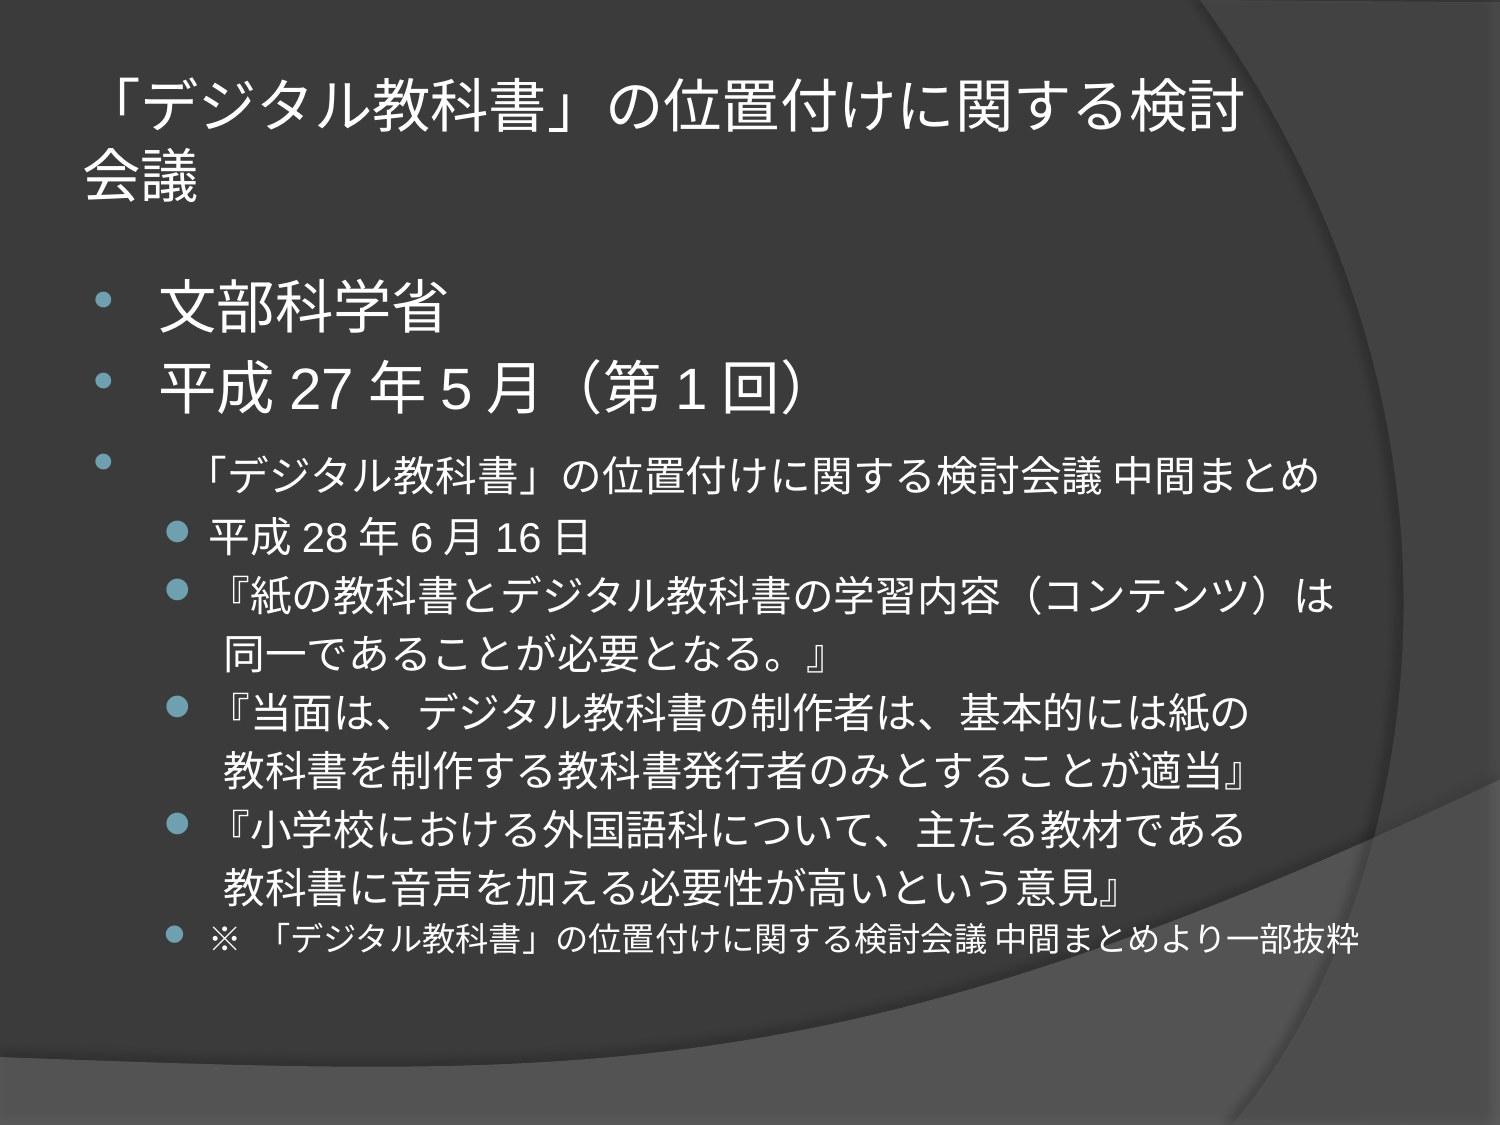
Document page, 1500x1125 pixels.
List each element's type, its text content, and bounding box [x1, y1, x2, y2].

list 文部科学省 平成27年5月（第1回） 「デジタル教科書」の位置付けに関する検討会議 中間まとめ 平成28年6月16日 『紙の教科書とデジタル教科書の学習内容（コンテンツ）は 同一であることが必要となる。』 『当面は、デジタル教科書の制作者は、基本的には紙の 教科書を制作する教科書発行者のみとすることが適当』 『小学校における外国語科について、主たる教材である 教科書に音声を加える必要性が高いという意見』 ※ 「デジタル教科書」の位置付けに関する検討会議 中間まとめより一部抜粋 [75, 262, 1400, 1083]
title 「デジタル教科書」の位置付けに関する検討会議 [75, 45, 1300, 233]
